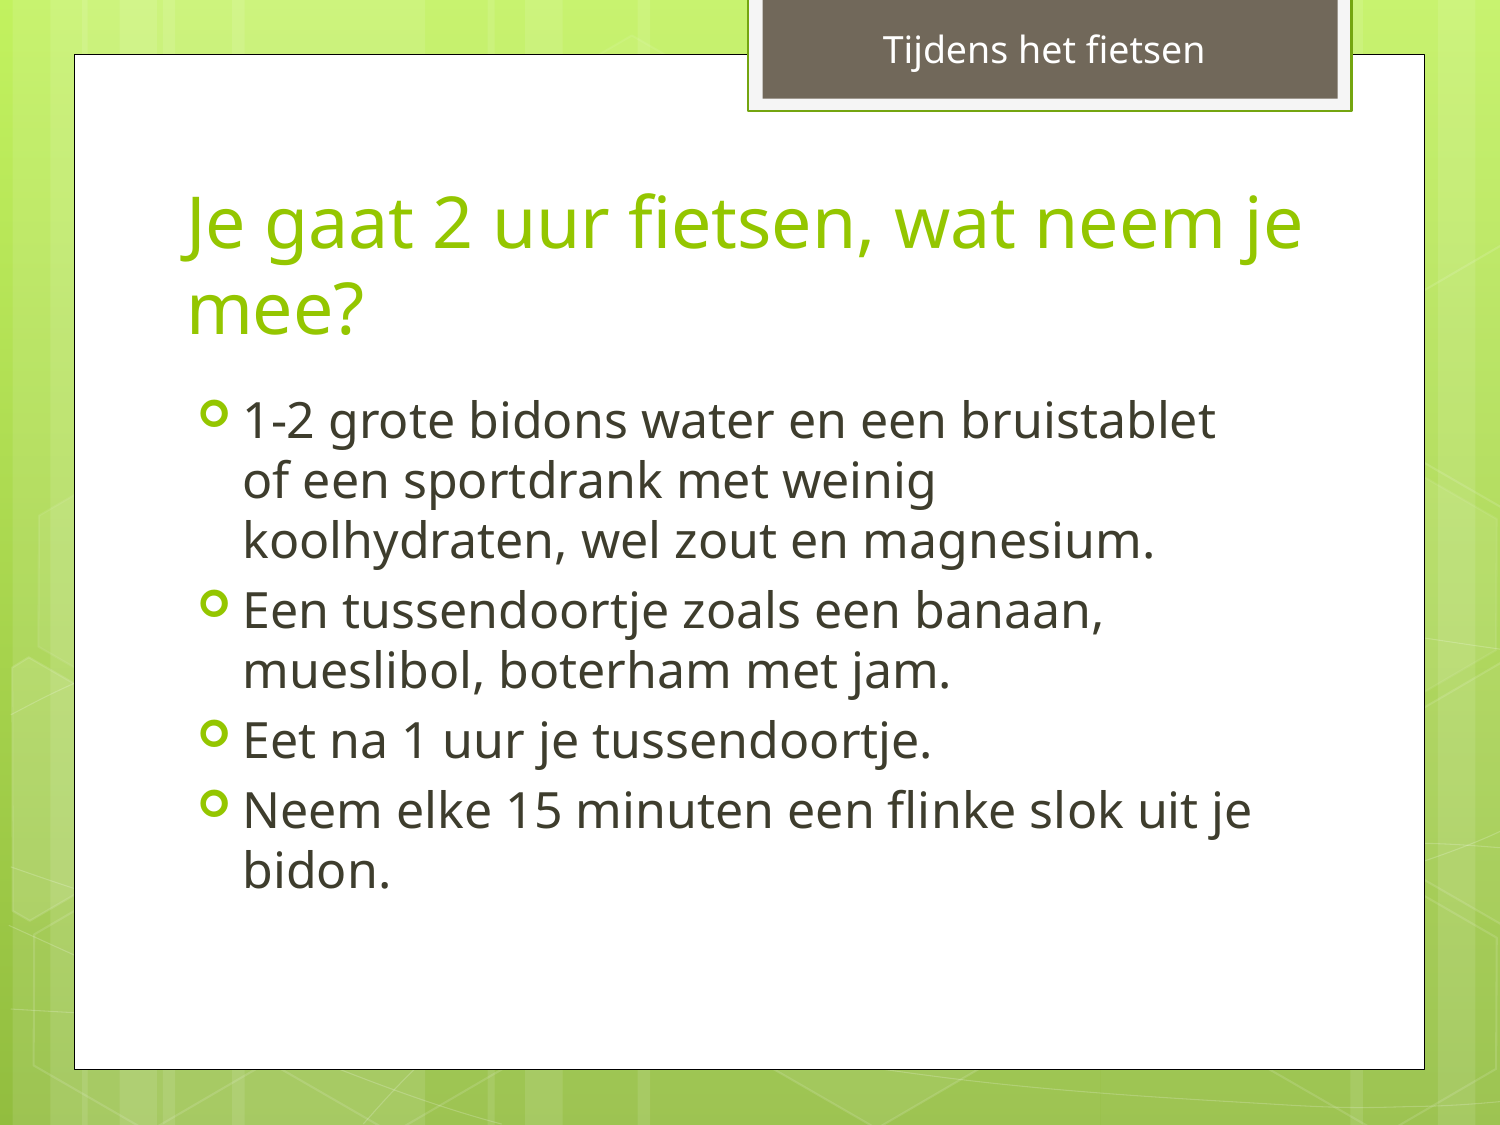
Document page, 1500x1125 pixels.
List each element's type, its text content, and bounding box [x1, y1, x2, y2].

text_box Tijdens het fietsen [868, 19, 1366, 79]
title Je gaat 2 uur fietsen, wat neem je mee? [171, 168, 1324, 357]
list 1-2 grote bidons water en een bruistablet of een sportdrank met weinig koolhydraten, wel zout en magnesium. Een tussendoortje zoals een banaan, mueslibol, boterham met jam. Eet na 1 uur je tussendoortje. Neem elke 15 minuten een flinke slok uit je bidon. [171, 381, 1283, 957]
